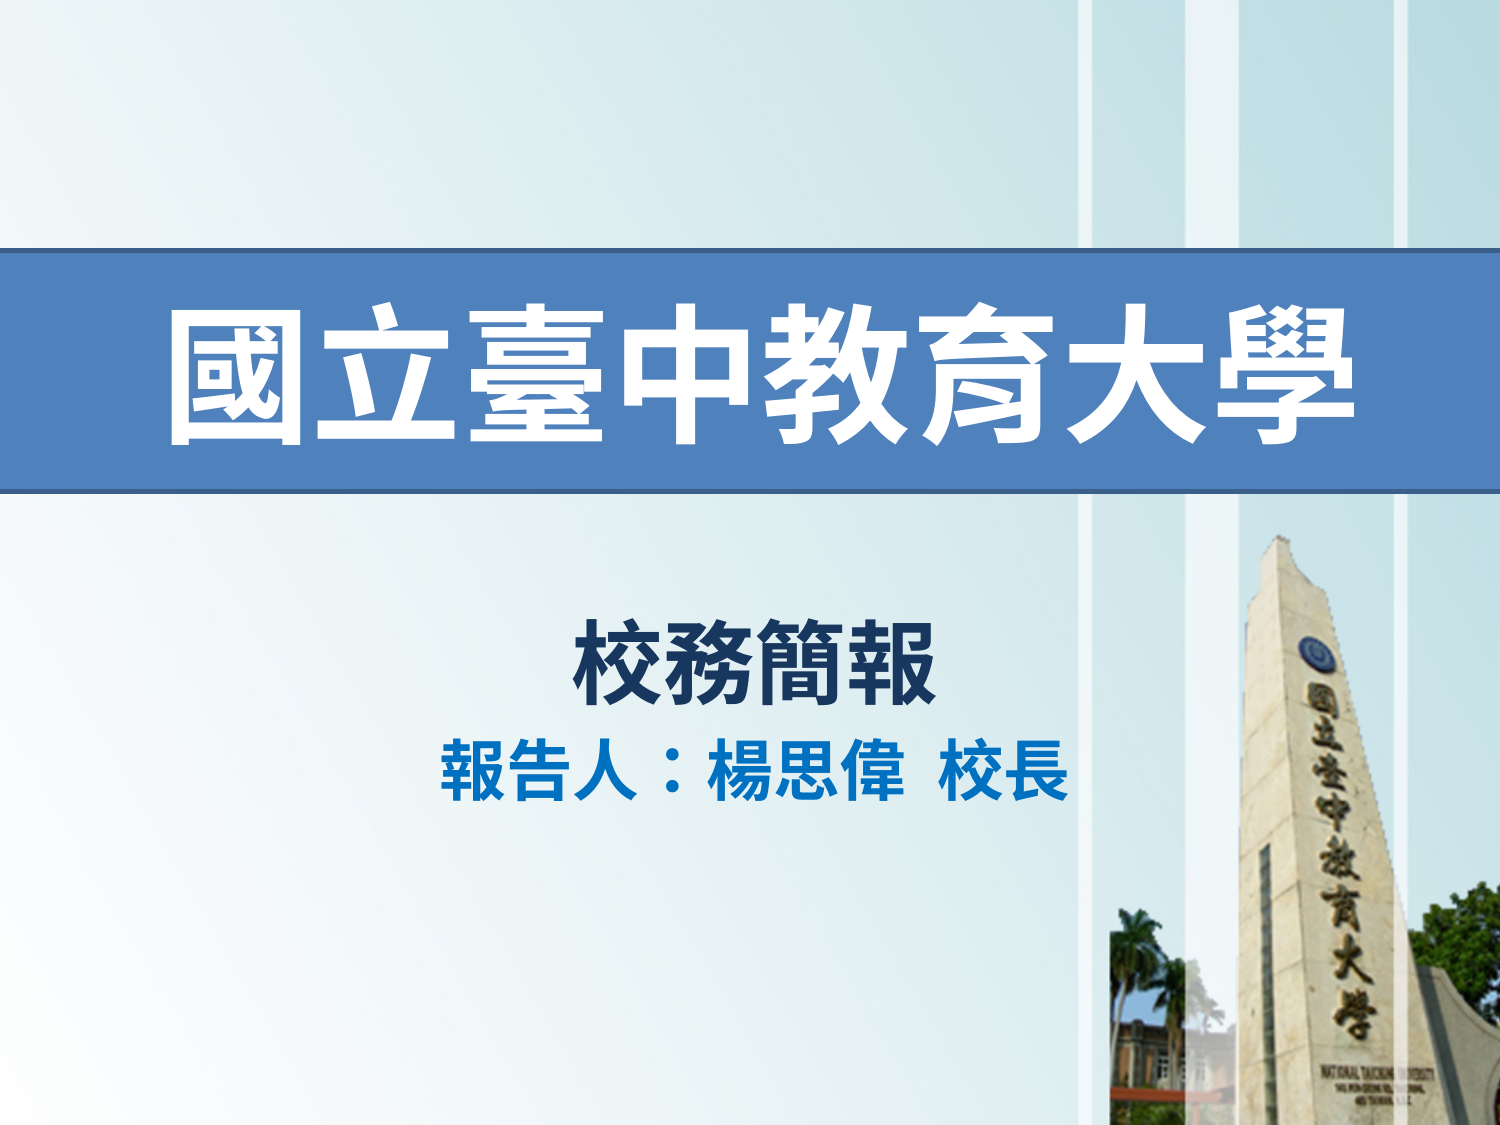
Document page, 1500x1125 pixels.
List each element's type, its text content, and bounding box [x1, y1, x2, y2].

picture [0, 0, 1500, 248]
picture [0, 494, 1500, 1125]
subtitle 校務簡報 報告人：楊思偉 校長 [229, 597, 1281, 886]
title 國立臺中教育大學 [0, 248, 1500, 494]
